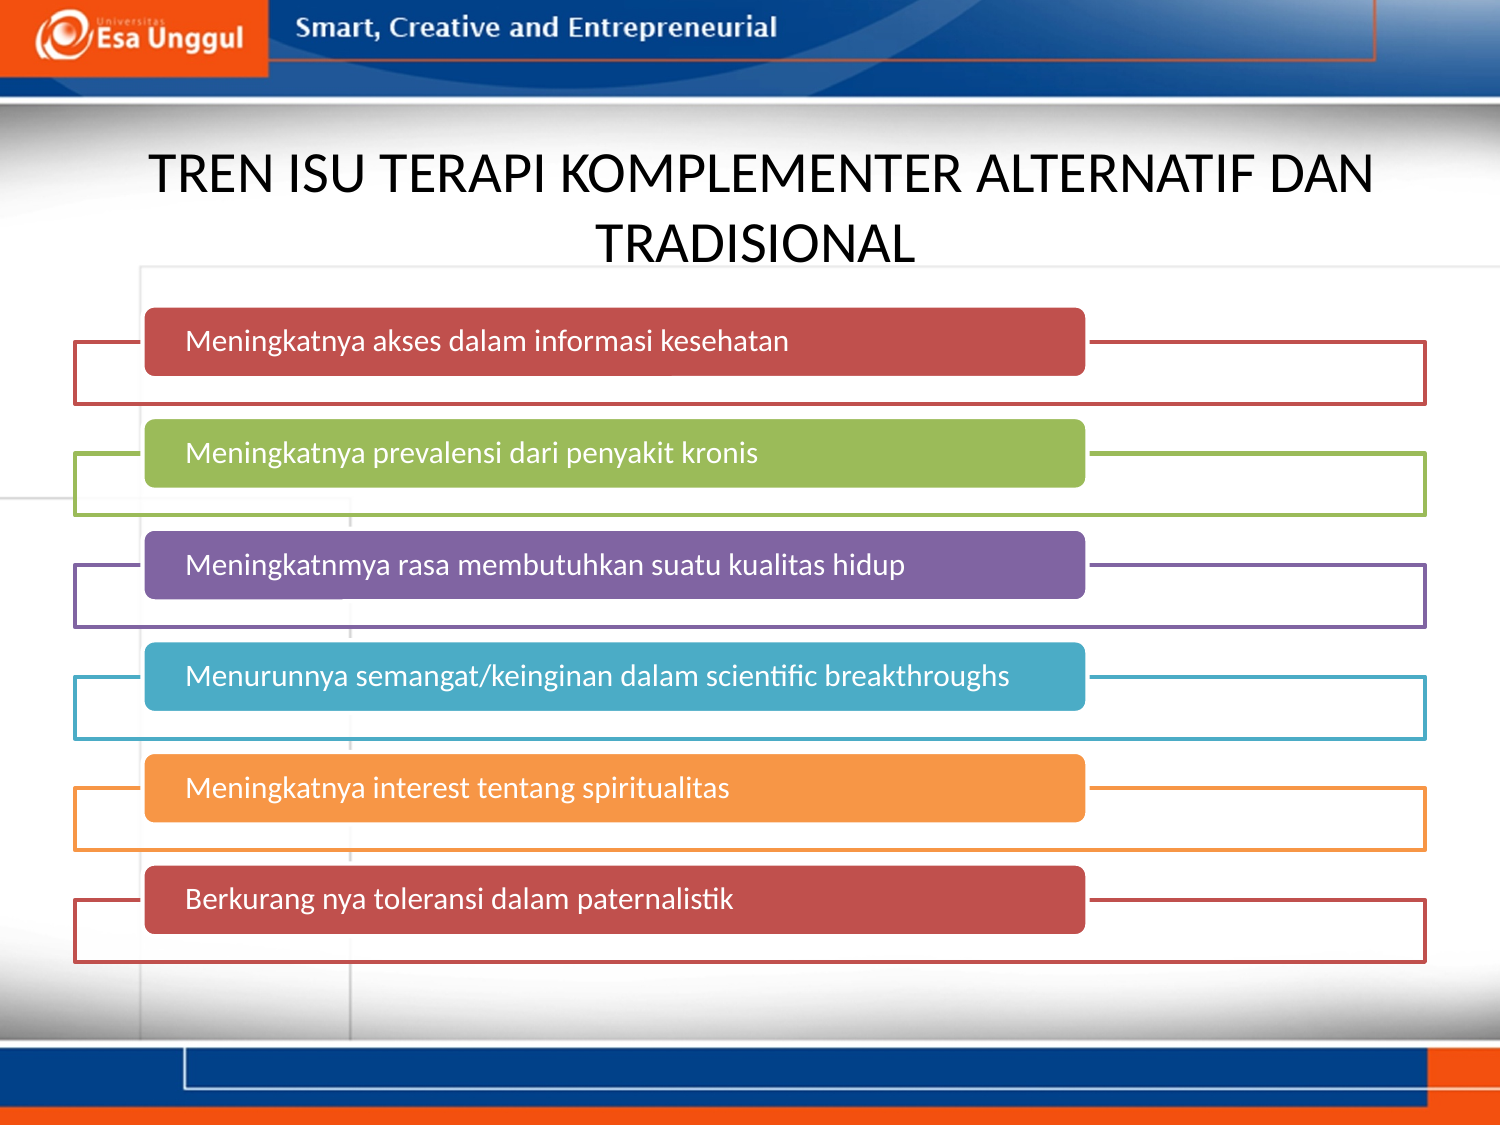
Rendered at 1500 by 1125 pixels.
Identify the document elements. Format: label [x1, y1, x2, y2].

picture [0, 0, 1500, 1125]
list [74, 262, 1426, 1006]
